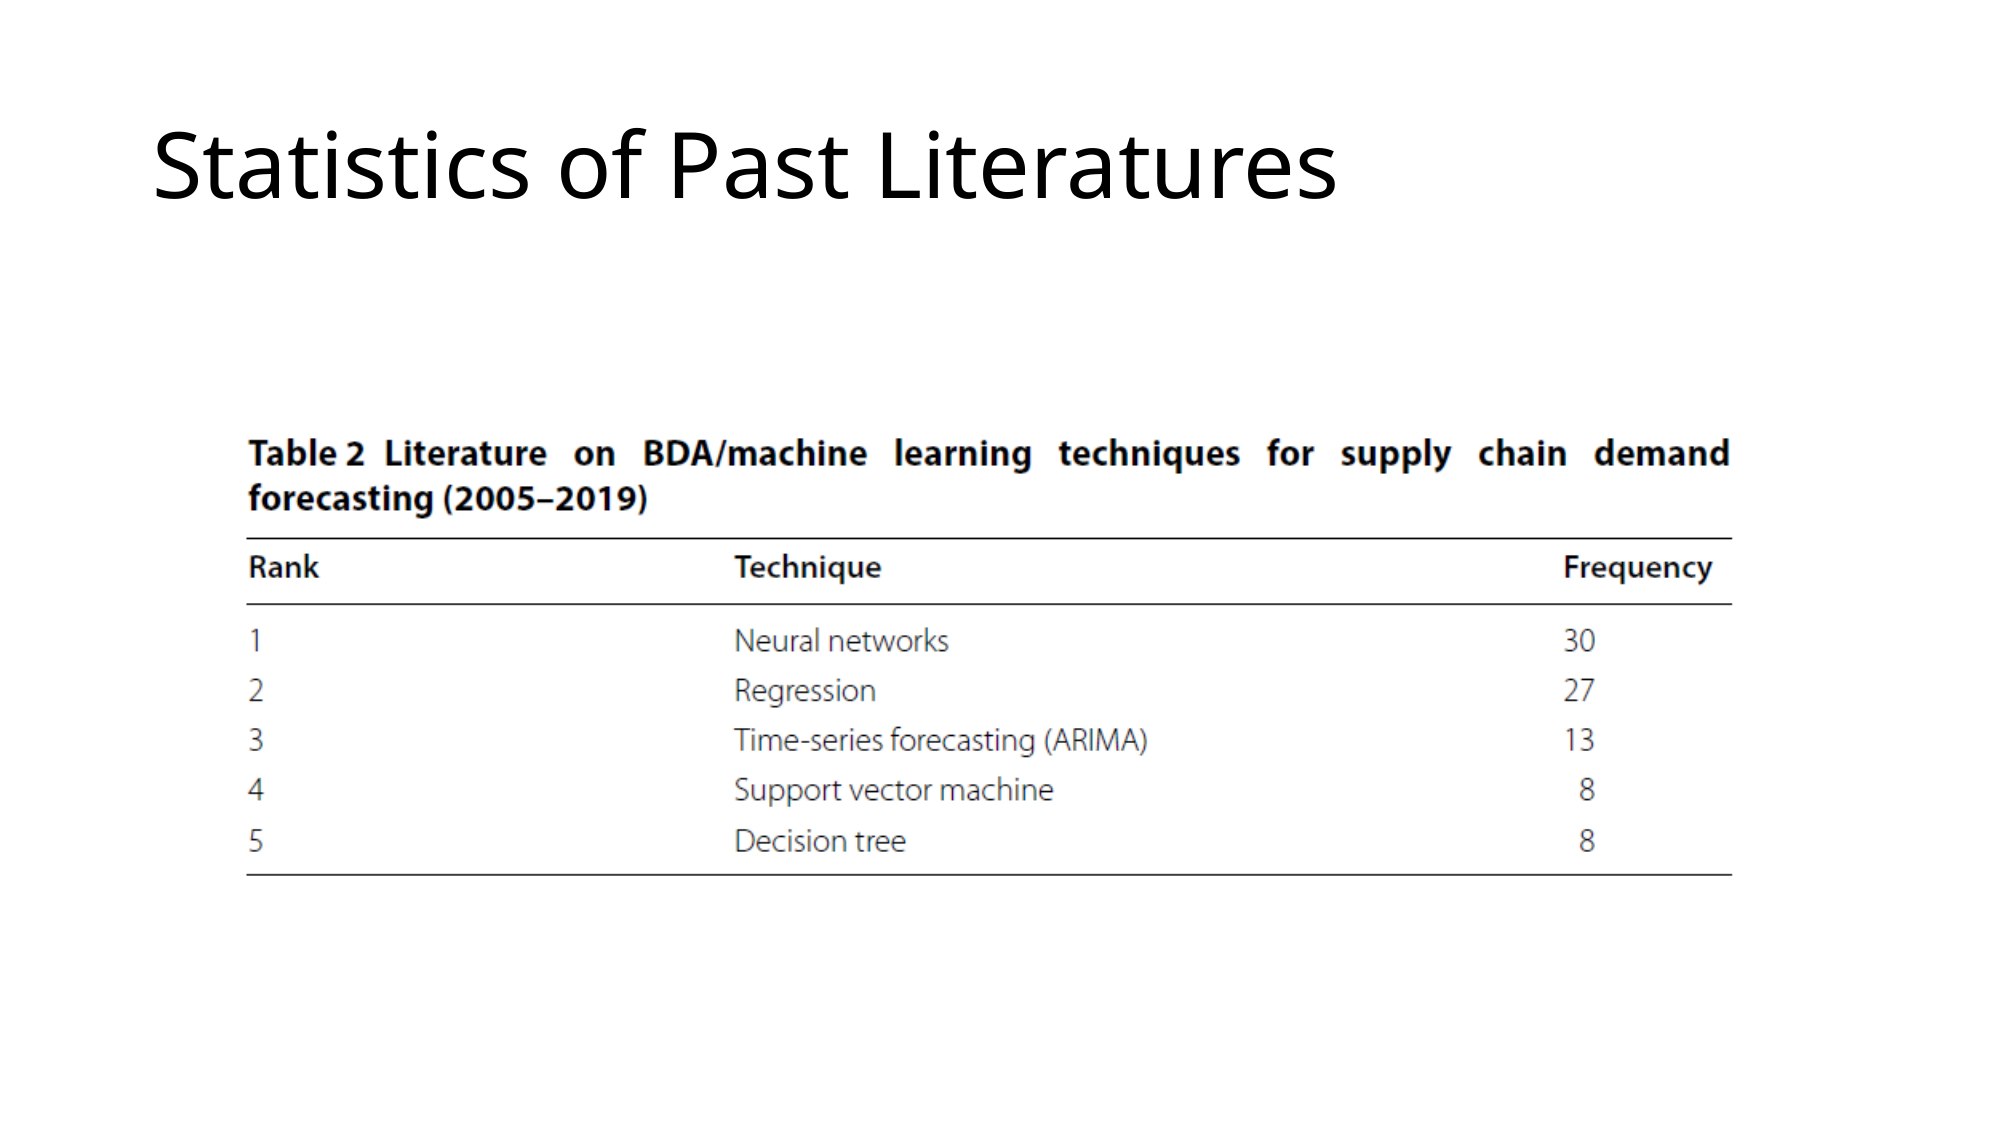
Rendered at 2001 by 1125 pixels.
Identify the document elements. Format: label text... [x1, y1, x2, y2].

title Statistics of Past Literatures [137, 59, 1863, 278]
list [226, 413, 1774, 892]
